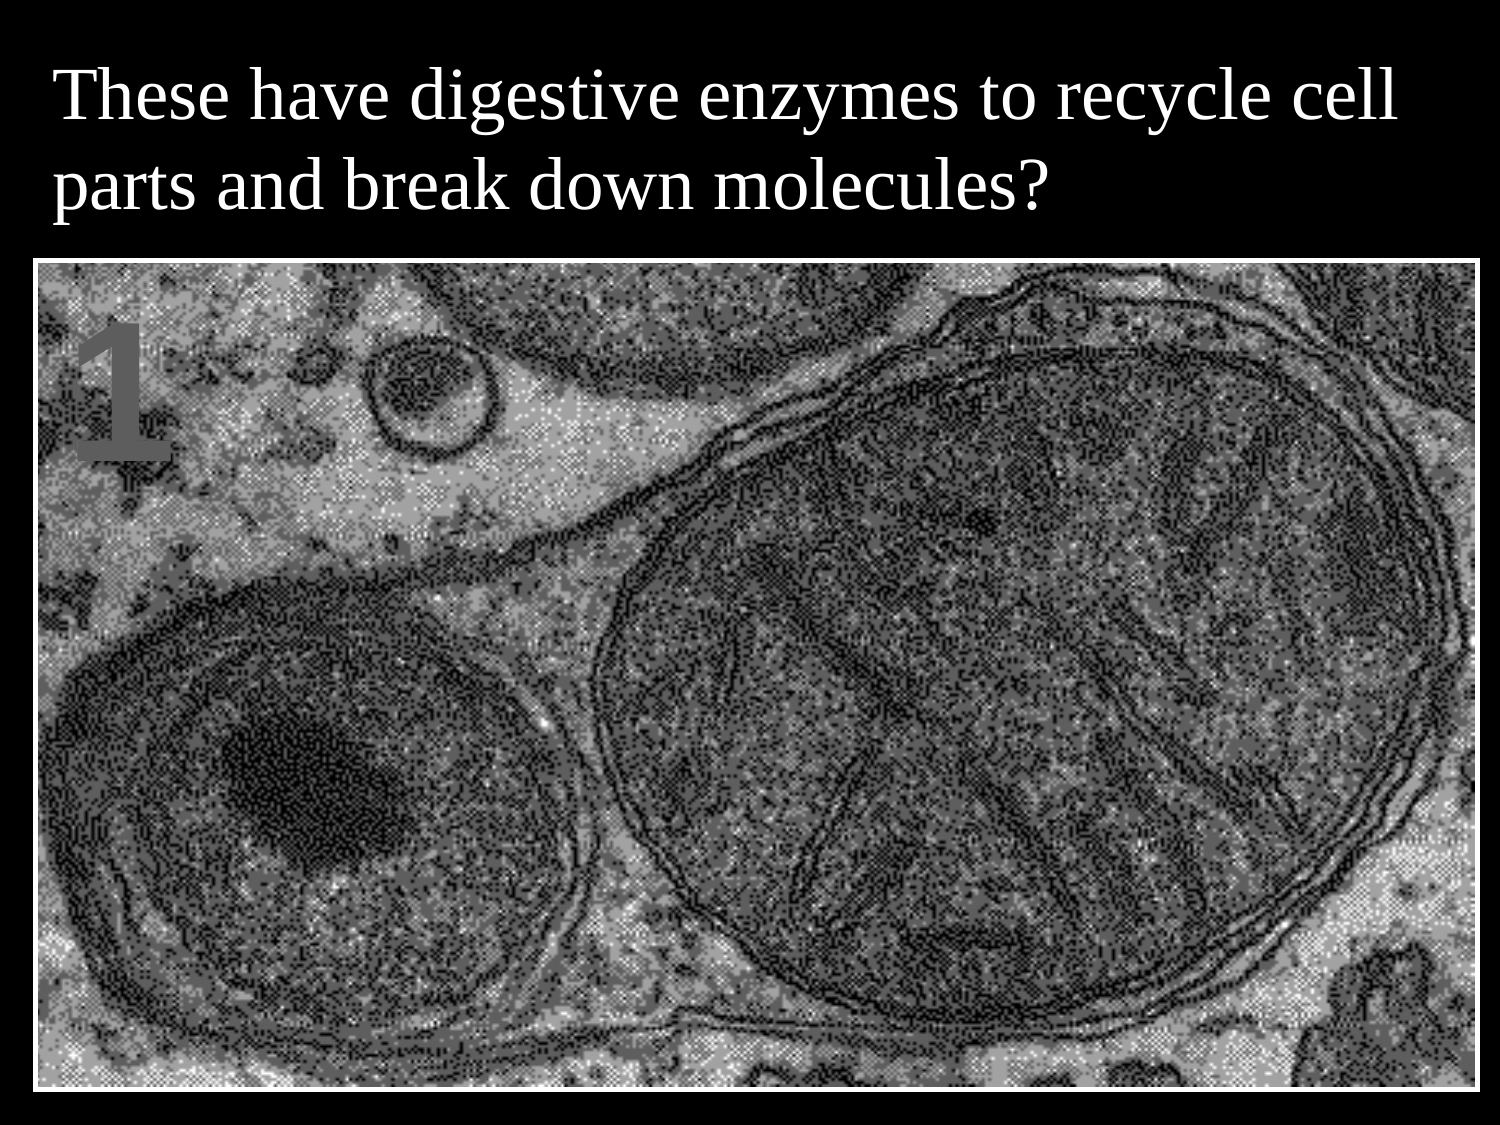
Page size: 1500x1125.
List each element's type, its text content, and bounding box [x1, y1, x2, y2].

text_box 1 [50, 253, 192, 260]
picture [37, 262, 1476, 1088]
text_box These have digestive enzymes to recycle cell parts and break down molecules? [37, 37, 1425, 233]
